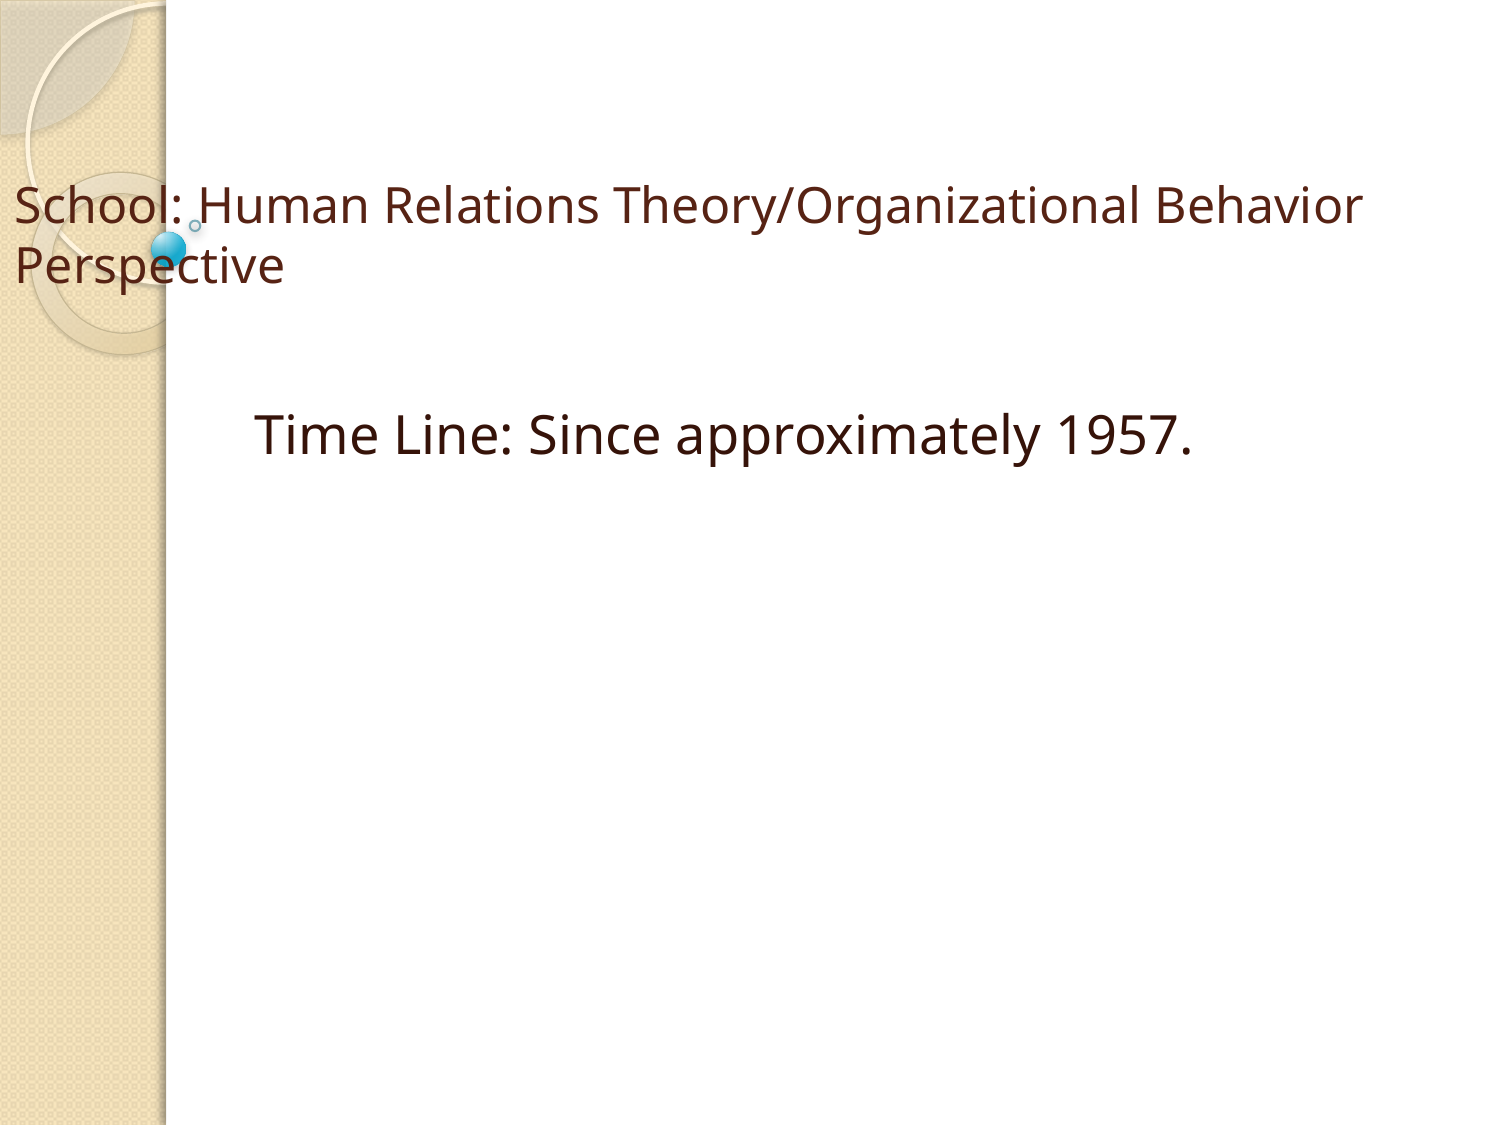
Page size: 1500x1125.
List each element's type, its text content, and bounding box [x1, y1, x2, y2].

title School: Human Relations Theory/Organizational Behavior Perspective [0, 0, 1500, 301]
subtitle Time Line: Since approximately 1957. [234, 399, 1450, 591]
